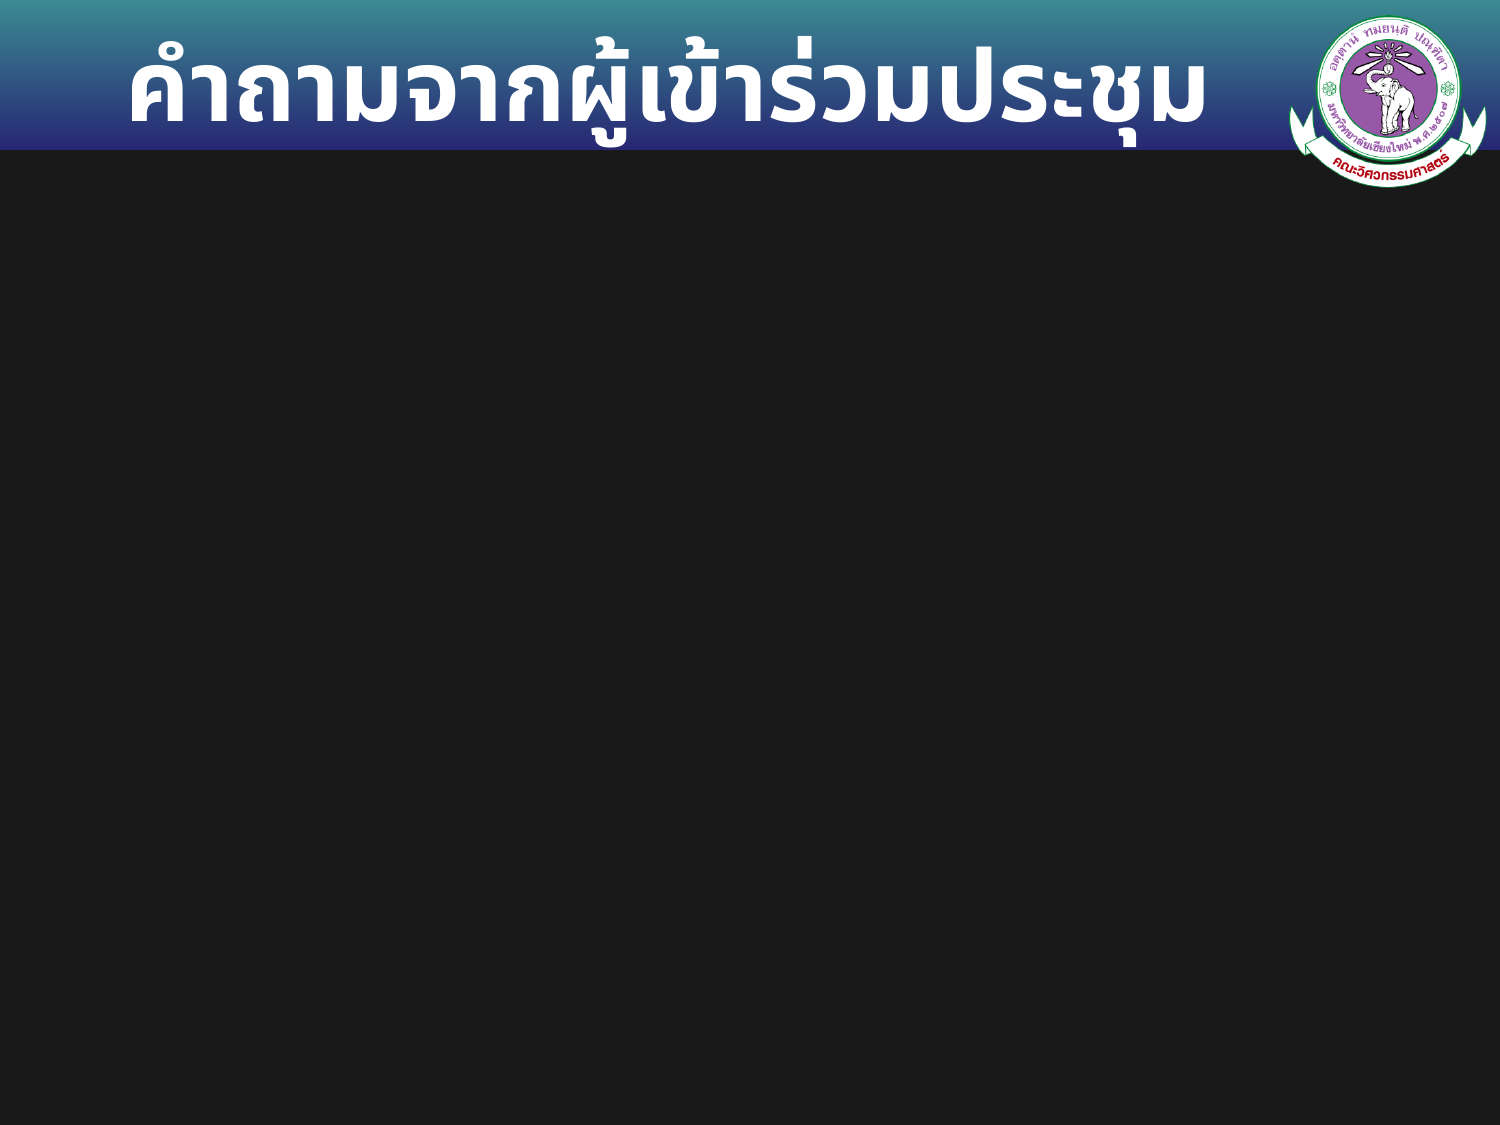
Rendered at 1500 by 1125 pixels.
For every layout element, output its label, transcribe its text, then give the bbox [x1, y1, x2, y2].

picture [1289, 15, 1488, 188]
title คำถามจากผู้เข้าร่วมประชุม [12, 12, 1326, 151]
